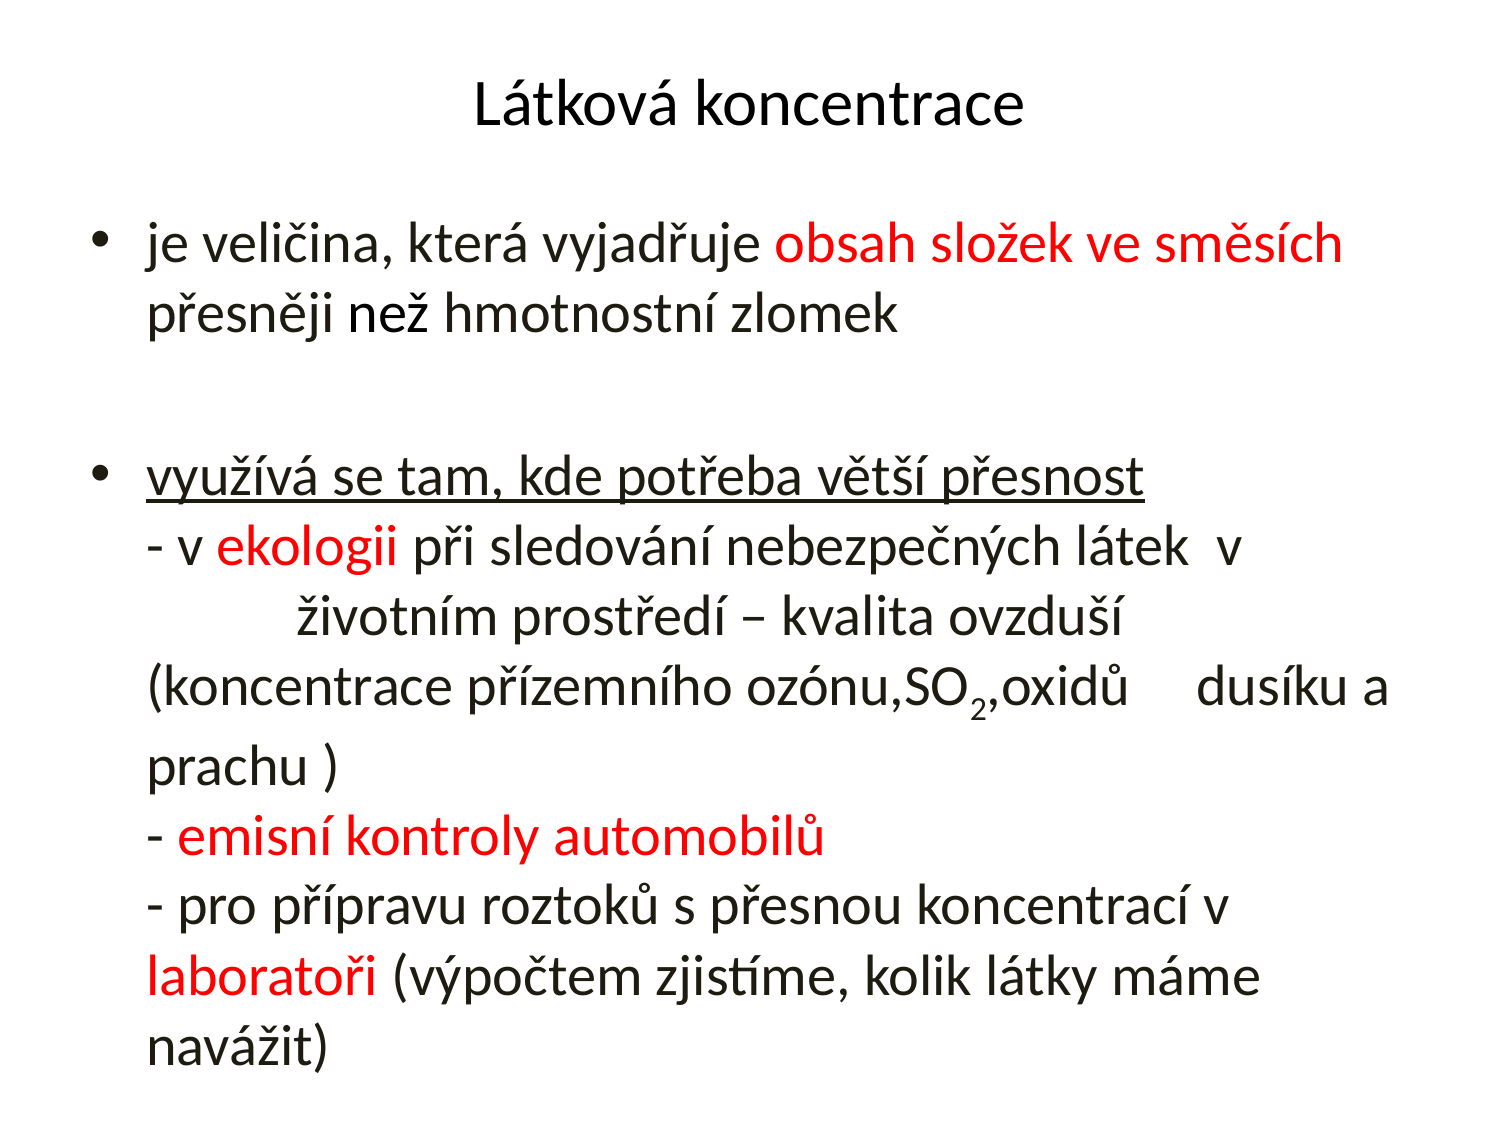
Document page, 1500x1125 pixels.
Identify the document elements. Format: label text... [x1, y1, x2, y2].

list je veličina, která vyjadřuje obsah složek ve směsích přesněji než hmotnostní zlomek využívá se tam, kde potřeba větší přesnost - v ekologii při sledování nebezpečných látek v životním prostředí – kvalita ovzduší (koncentrace přízemního ozónu,SO2,oxidů dusíku a prachu ) - emisní kontroly automobilů - pro přípravu roztoků s přesnou koncentrací v laboratoři (výpočtem zjistíme, kolik látky máme navážit) [75, 196, 1425, 1059]
title Látková koncentrace [75, 45, 1425, 196]
